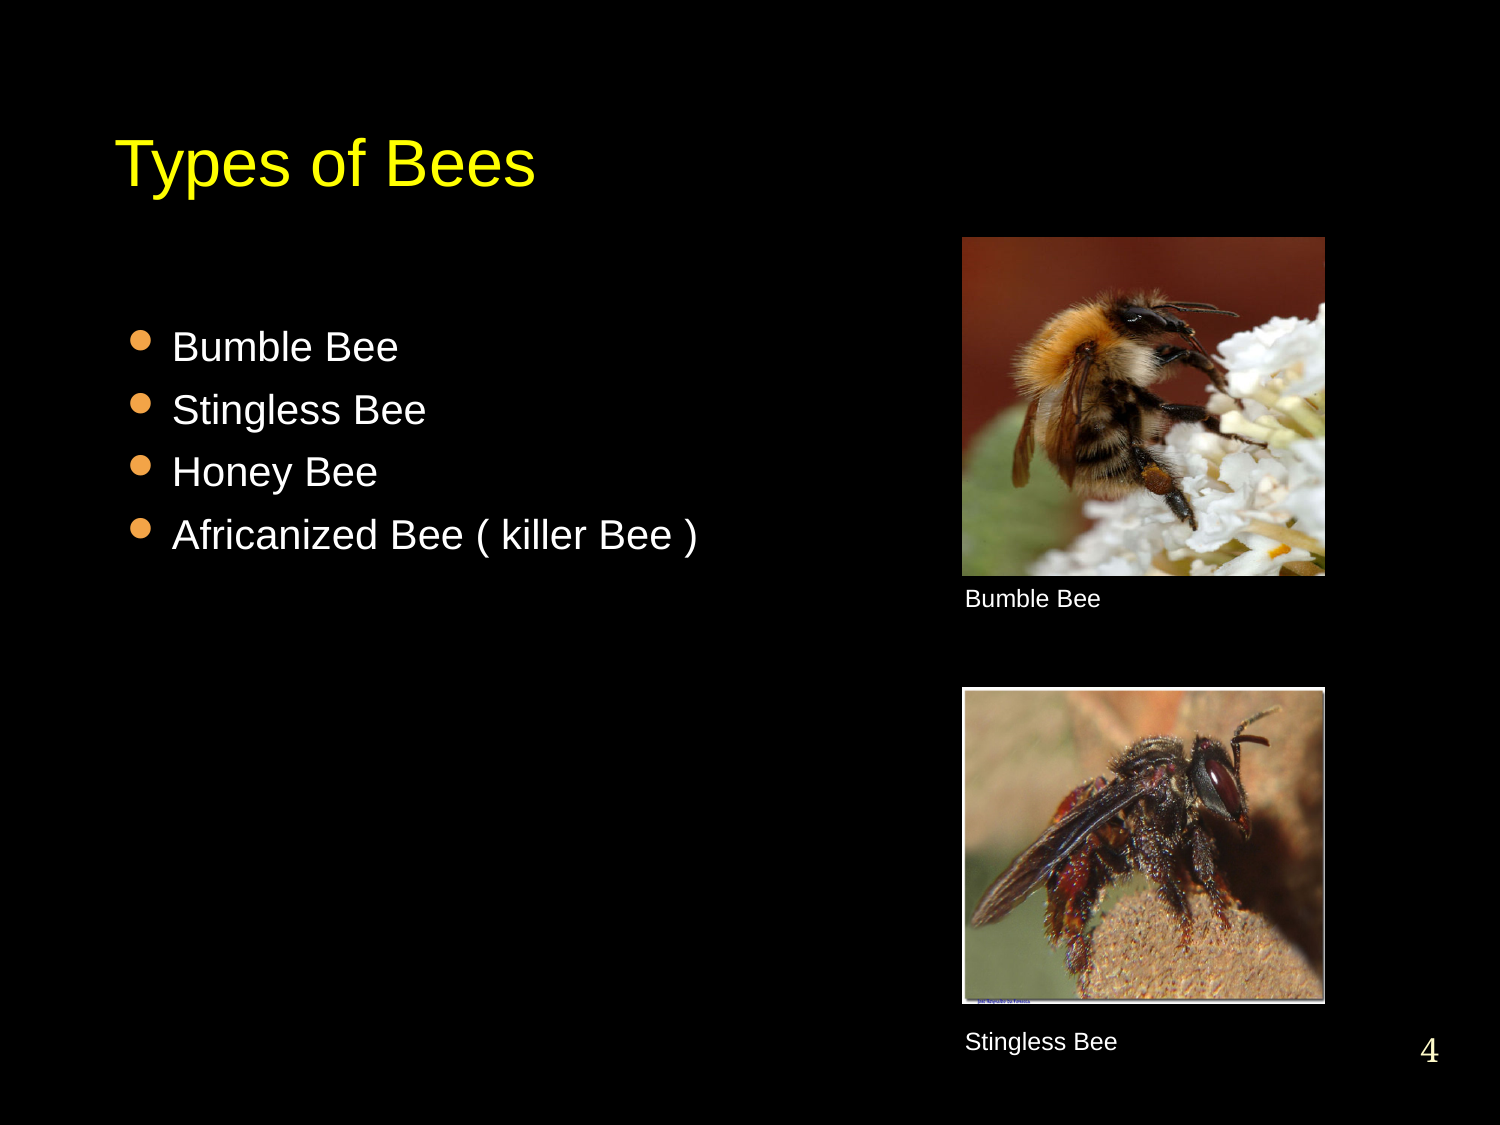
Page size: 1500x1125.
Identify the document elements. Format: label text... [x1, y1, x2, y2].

text_box Bumble Bee Stingless Bee Honey Bee Africanized Bee ( killer Bee ) [112, 249, 725, 1000]
text_box Bumble Bee [949, 575, 1313, 621]
picture [962, 687, 1325, 1004]
text_box <number> [1379, 1013, 1480, 1089]
text_box Types of Bees [99, 112, 1150, 208]
text_box Stingless Bee [949, 1017, 1313, 1063]
picture [962, 237, 1325, 576]
